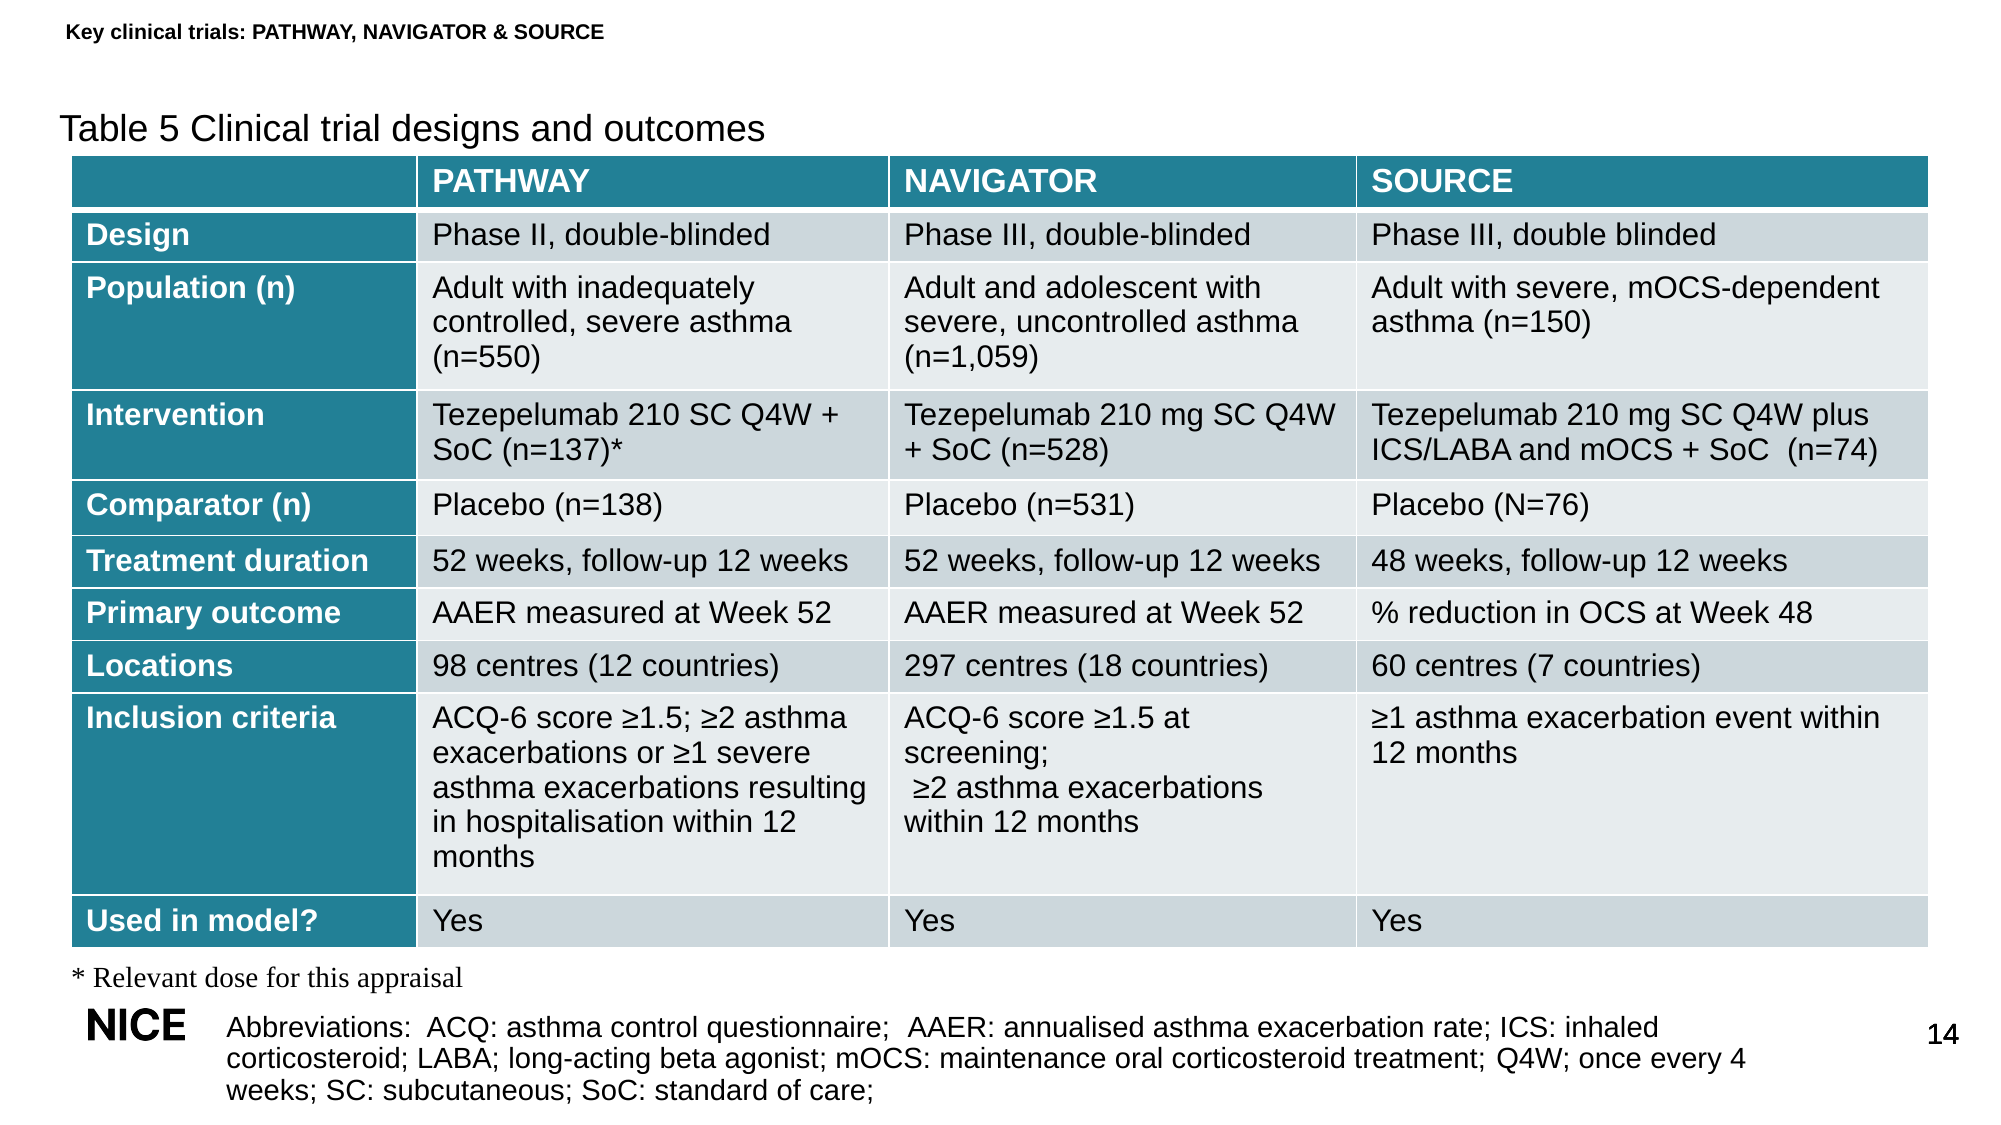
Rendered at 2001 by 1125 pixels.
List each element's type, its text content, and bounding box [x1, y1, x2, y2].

table_header [72, 156, 416, 207]
table_cell AAER measured at Week 52 [418, 589, 888, 640]
table_cell Adult and adolescent with severe, uncontrolled asthma (n=1,059) [890, 263, 1356, 389]
table_header PATHWAY [418, 156, 888, 207]
table_cell Design [72, 213, 416, 261]
table_header SOURCE [1357, 156, 1928, 207]
table_cell Adult with inadequately controlled, severe asthma (n=550) [418, 263, 888, 389]
table_cell Placebo (n=531) [890, 481, 1356, 535]
table_cell Tezepelumab 210 mg SC Q4W + SoC (n=528) [890, 391, 1356, 479]
table_cell 48 weeks, follow-up 12 weeks [1357, 536, 1928, 587]
table_cell Phase II, double-blinded [418, 213, 888, 261]
table_cell 52 weeks, follow-up 12 weeks [418, 536, 888, 587]
table_cell Used in model? [72, 896, 416, 947]
table_cell Intervention [72, 391, 416, 479]
table_cell Inclusion criteria [72, 694, 416, 894]
table_cell Primary outcome [72, 589, 416, 640]
table_cell Yes [890, 896, 1356, 947]
table_cell Adult with severe, mOCS-dependent asthma (n=150) [1357, 263, 1928, 389]
table_cell Yes [418, 896, 888, 947]
text_box * Relevant dose for this appraisal [71, 958, 511, 994]
table_cell Phase III, double blinded [1357, 213, 1928, 261]
text_box Abbreviations: ACQ: asthma control questionnaire; AAER: annualised asthma exacerbation rate; ICS: inhaled corticosteroid; LABA; long-acting beta agonist; mOCS: maintenance oral corticosteroid treatment; Q4W; once every 4 weeks; SC: subcutaneous; SoC: standard of care; [211, 1004, 1833, 1065]
table_cell ACQ-6 score ≥1.5; ≥2 asthma exacerbations or ≥1 severe asthma exacerbations resulting in hospitalisation within 12 months [418, 694, 888, 894]
table_cell Comparator (n) [72, 481, 416, 535]
table_cell 60 centres (7 countries) [1357, 641, 1928, 692]
picture [88, 1008, 185, 1041]
table_cell Locations [72, 641, 416, 692]
text_box Table 5 Clinical trial designs and outcomes [44, 97, 781, 157]
table_cell Yes [1357, 896, 1928, 947]
table_cell 297 centres (18 countries) [890, 641, 1356, 692]
table_cell Tezepelumab 210 SC Q4W + SoC (n=137)* [418, 391, 888, 479]
table_cell Treatment duration [72, 536, 416, 587]
table_cell Phase III, double-blinded [890, 213, 1356, 261]
table_cell Population (n) [72, 263, 416, 389]
table_cell 52 weeks, follow-up 12 weeks [890, 536, 1356, 587]
table_cell ACQ-6 score ≥1.5 at screening; ≥2 asthma exacerbations within 12 months [890, 694, 1356, 894]
table_cell 98 centres (12 countries) [418, 641, 888, 692]
table_cell Placebo (n=138) [418, 481, 888, 535]
table_cell ≥1 asthma exacerbation event within 12 months [1357, 694, 1928, 894]
table_cell Placebo (N=76) [1357, 481, 1928, 535]
table_cell % reduction in OCS at Week 48 [1357, 589, 1928, 640]
table_cell Tezepelumab 210 mg SC Q4W plus ICS/LABA and mOCS + SoC (n=74) [1357, 391, 1928, 479]
title Key clinical trials: PATHWAY, NAVIGATOR & SOURCE [50, 14, 1909, 97]
table_header NAVIGATOR [890, 156, 1356, 207]
table_cell AAER measured at Week 52 [890, 589, 1356, 640]
